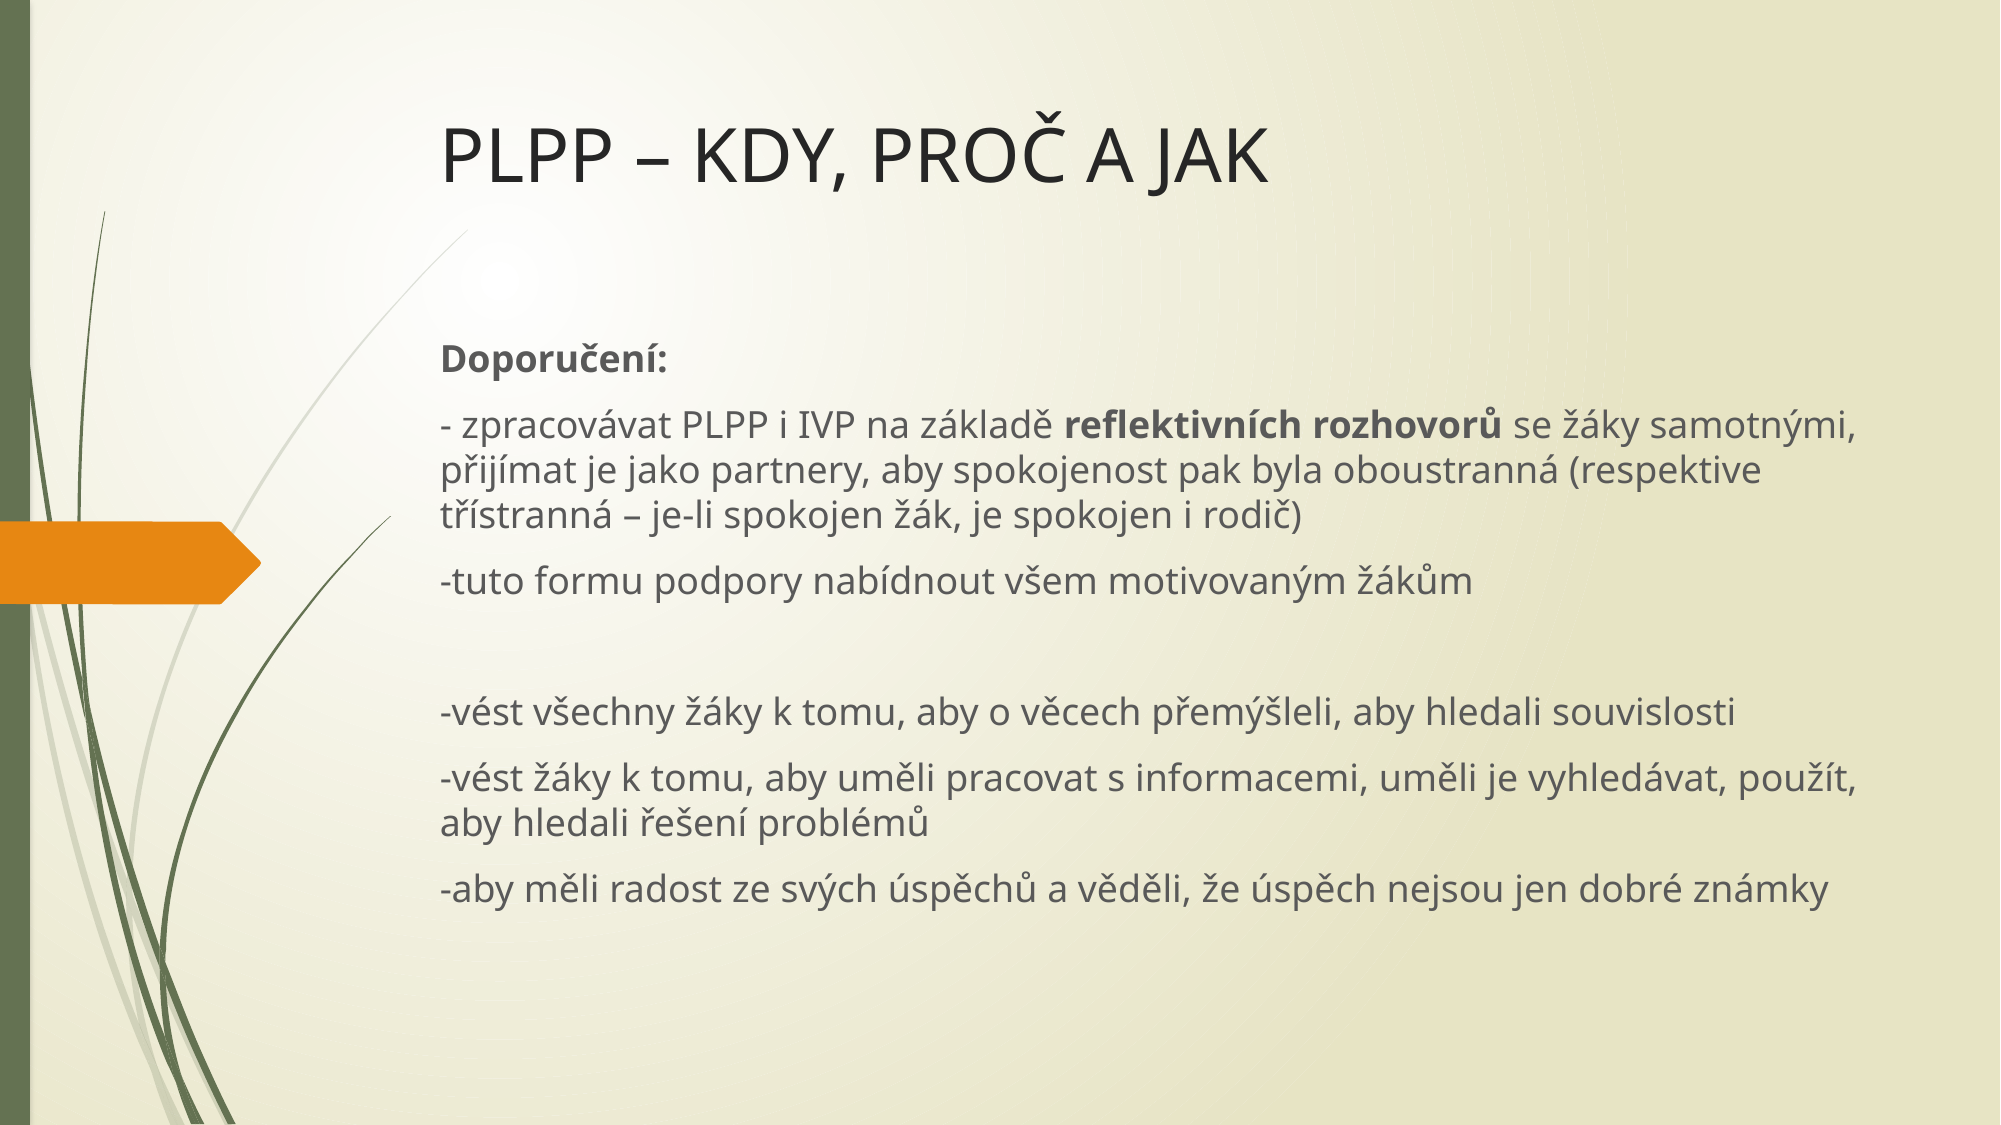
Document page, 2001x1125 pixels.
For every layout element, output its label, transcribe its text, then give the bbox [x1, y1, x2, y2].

list Doporučení: - zpracovávat PLPP i IVP na základě reflektivních rozhovorů se žáky samotnými, přijímat je jako partnery, aby spokojenost pak byla oboustranná (respektive třístranná – je-li spokojen žák, je spokojen i rodič) -tuto formu podpory nabídnout všem motivovaným žákům -vést všechny žáky k tomu, aby o věcech přemýšleli, aby hledali souvislosti -vést žáky k tomu, aby uměli pracovat s informacemi, uměli je vyhledávat, použít, aby hledali řešení problémů -aby měli radost ze svých úspěchů a věděli, že úspěch nejsou jen dobré známky [424, 275, 1888, 970]
title PLPP – KDY, PROČ A JAK [424, 99, 1888, 206]
